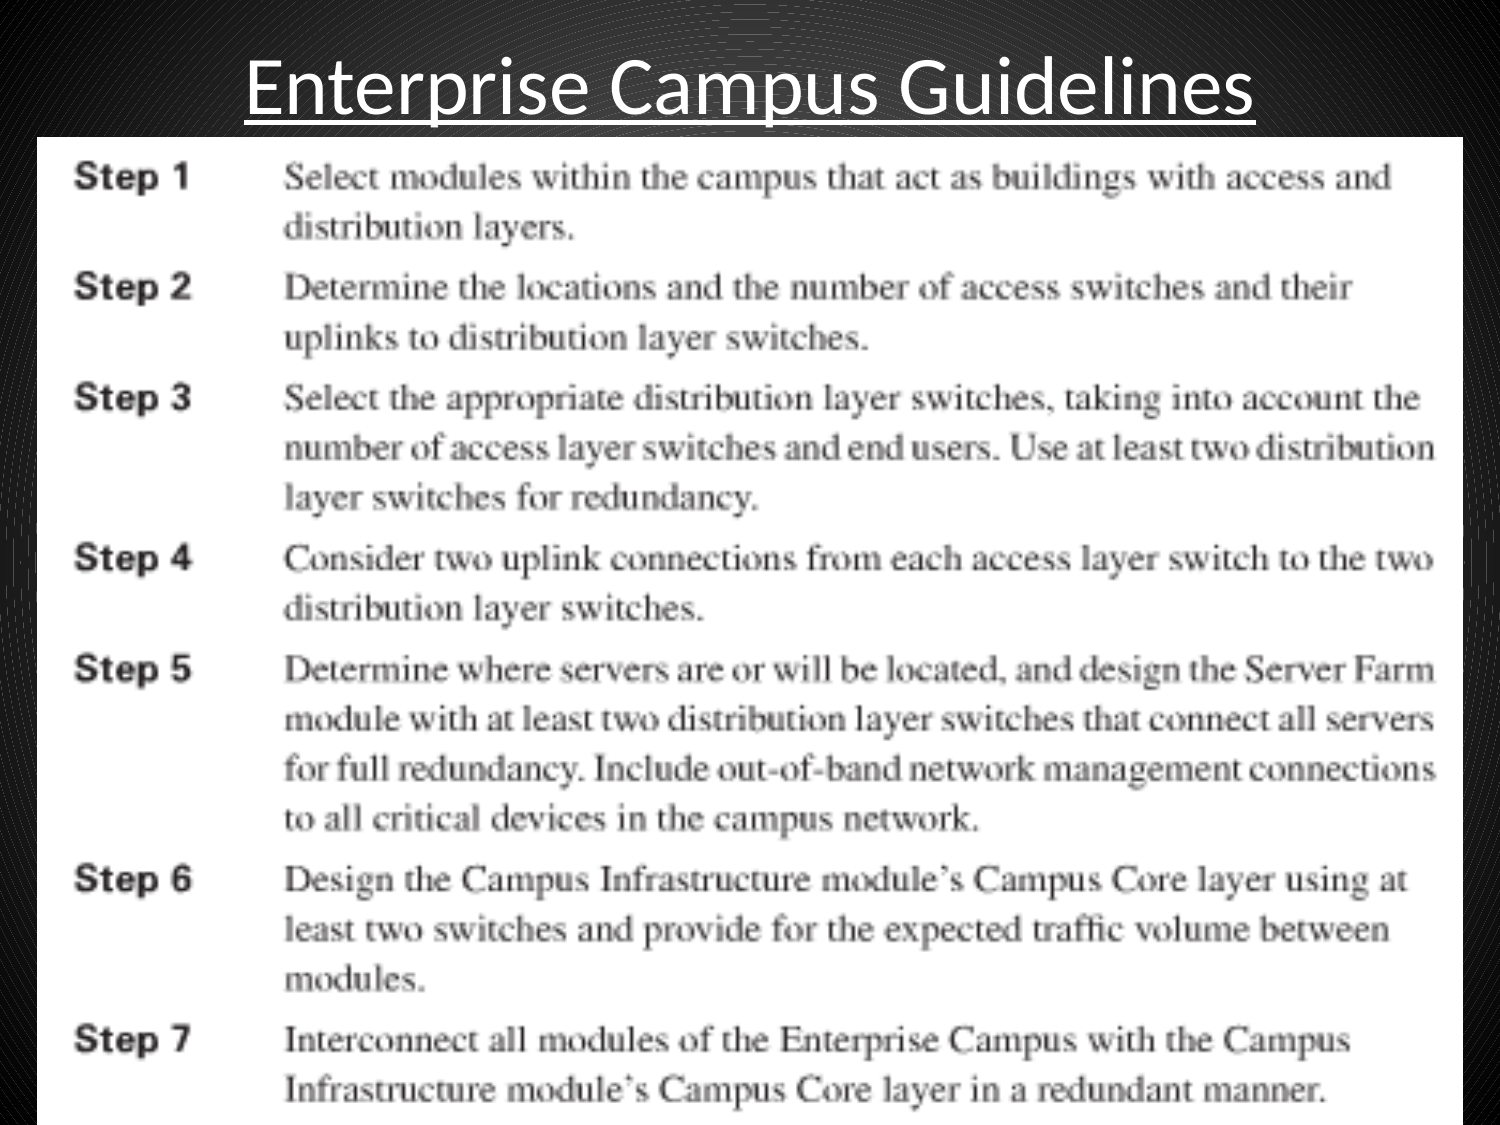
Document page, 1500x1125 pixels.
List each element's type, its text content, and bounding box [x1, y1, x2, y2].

picture [37, 137, 1463, 1125]
title Enterprise Campus Guidelines [112, 0, 1388, 135]
